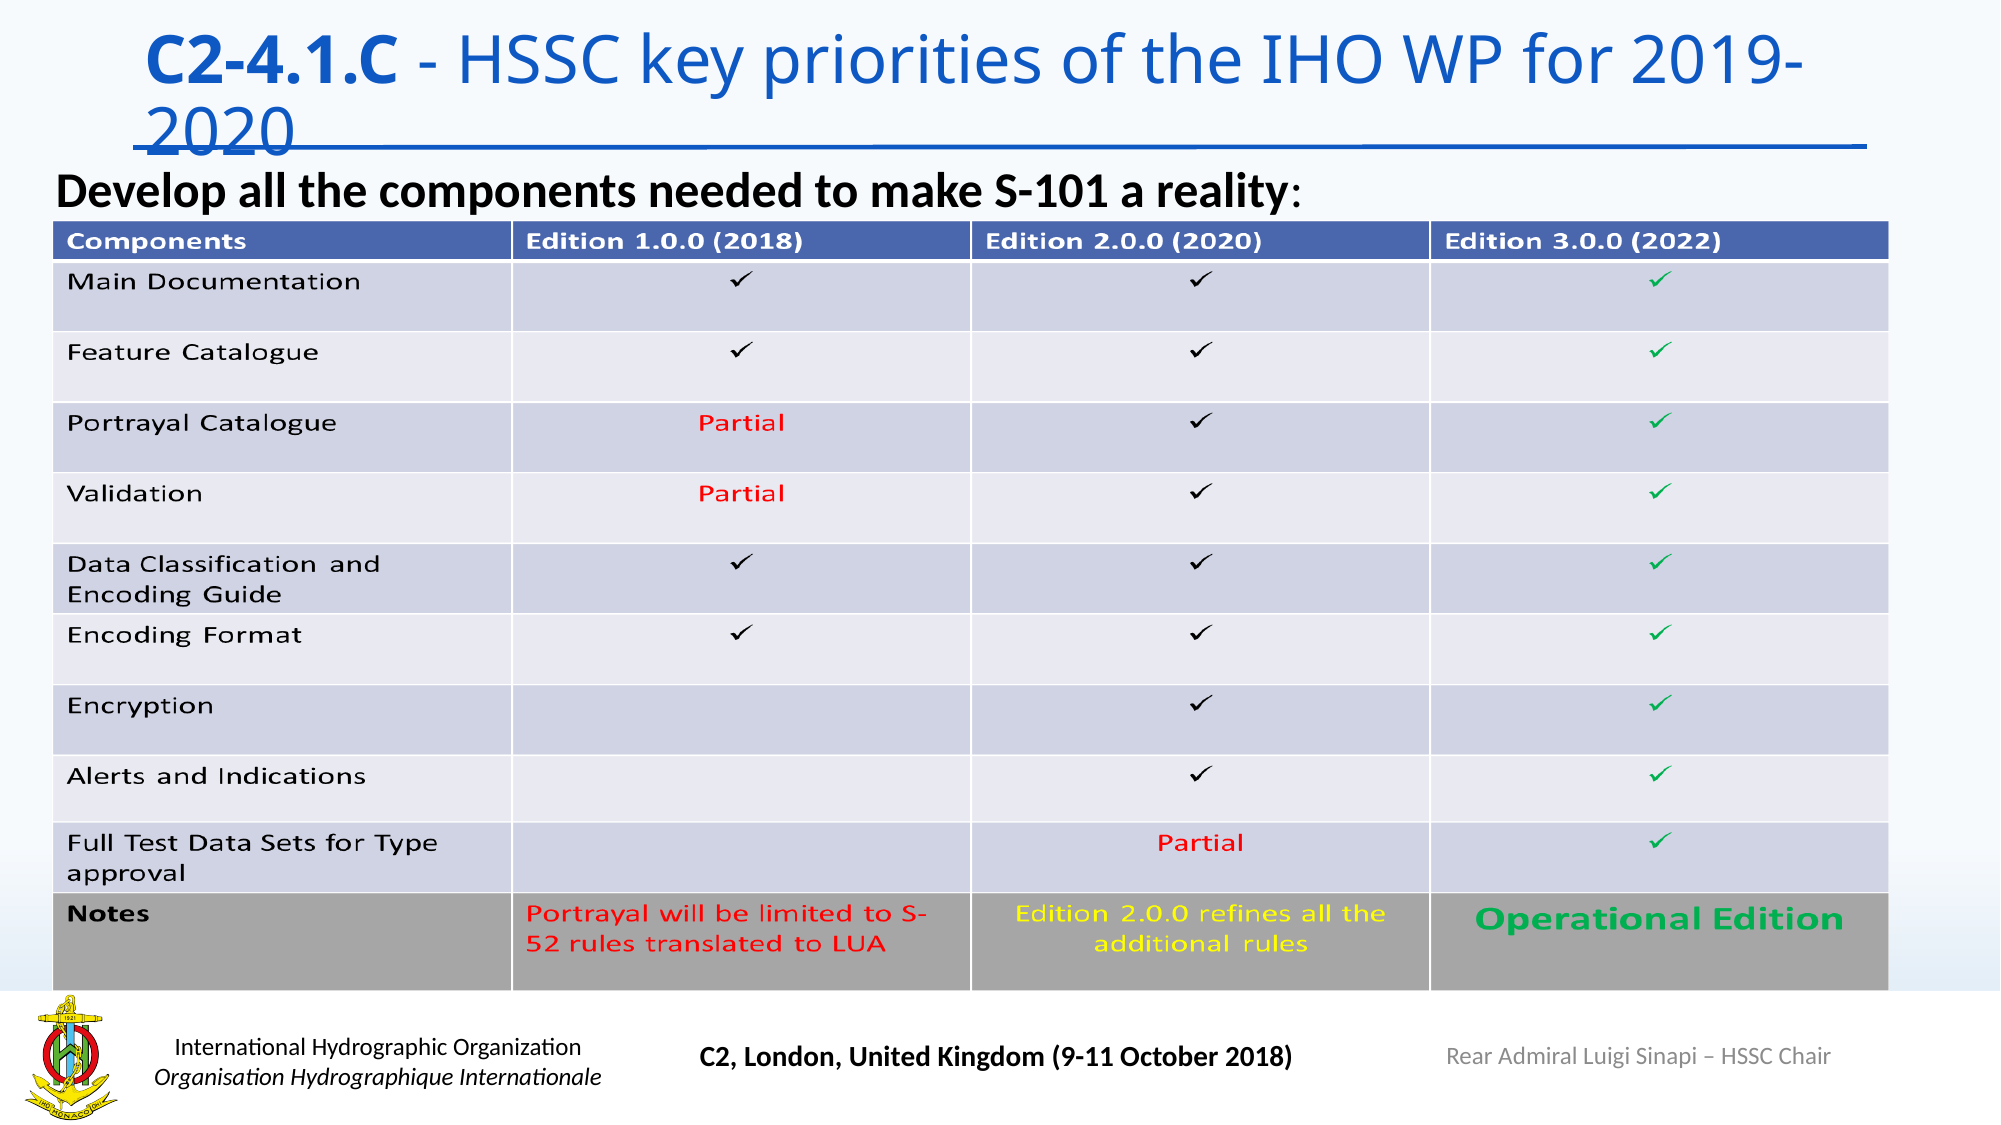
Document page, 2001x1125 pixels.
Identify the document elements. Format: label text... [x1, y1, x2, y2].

picture [17, 218, 1889, 1125]
text_box Rear Admiral Luigi Sinapi – HSSC Chair [1301, 1024, 1977, 1085]
footer C2, London, United Kingdom (9-11 October 2018) [662, 1029, 1338, 1090]
text_box Develop all the components needed to make S-101 a reality: [41, 150, 1920, 226]
title C2-4.1.C - HSSC key priorities of the IHO WP for 2019-2020 [129, 45, 1864, 150]
